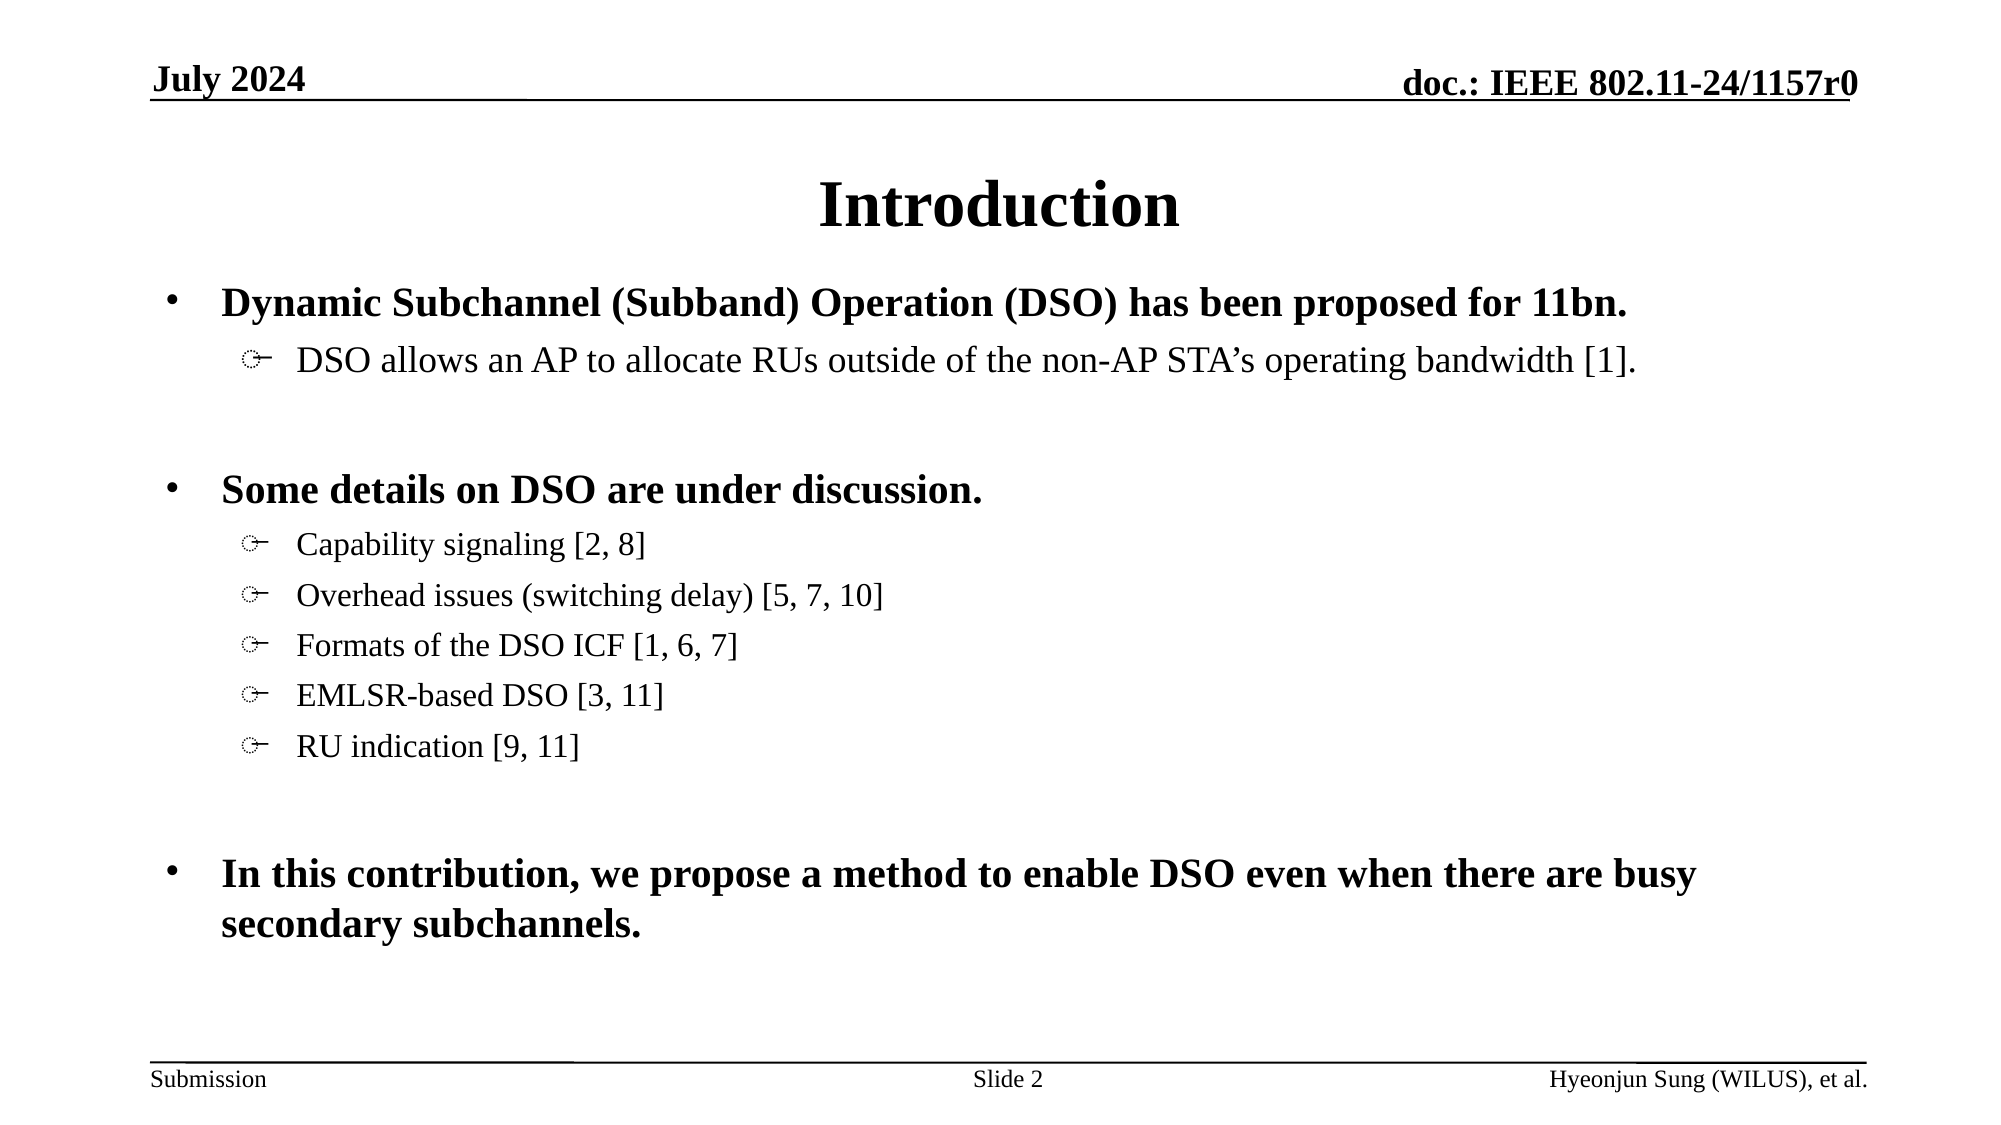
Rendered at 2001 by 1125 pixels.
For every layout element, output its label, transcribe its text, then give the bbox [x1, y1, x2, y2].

title Introduction [149, 112, 1850, 266]
slide_number Slide 2 [950, 1061, 1067, 1123]
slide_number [152, 54, 563, 100]
footer Hyeonjun Sung (WILUS), et al. [1171, 1061, 1869, 1093]
list Dynamic Subchannel (Subband) Operation (DSO) has been proposed for 11bn. DSO allows an AP to allocate RUs outside of the non-AP STA’s operating bandwidth [1]. Some details on DSO are under discussion. Capability signaling [2, 8] Overhead issues (switching delay) [5, 7, 10] Formats of the DSO ICF [1, 6, 7] EMLSR-based DSO [3, 11] RU indication [9, 11] In this contribution, we propose a method to enable DSO even when there are busy secondary subchannels. [149, 266, 1850, 1000]
